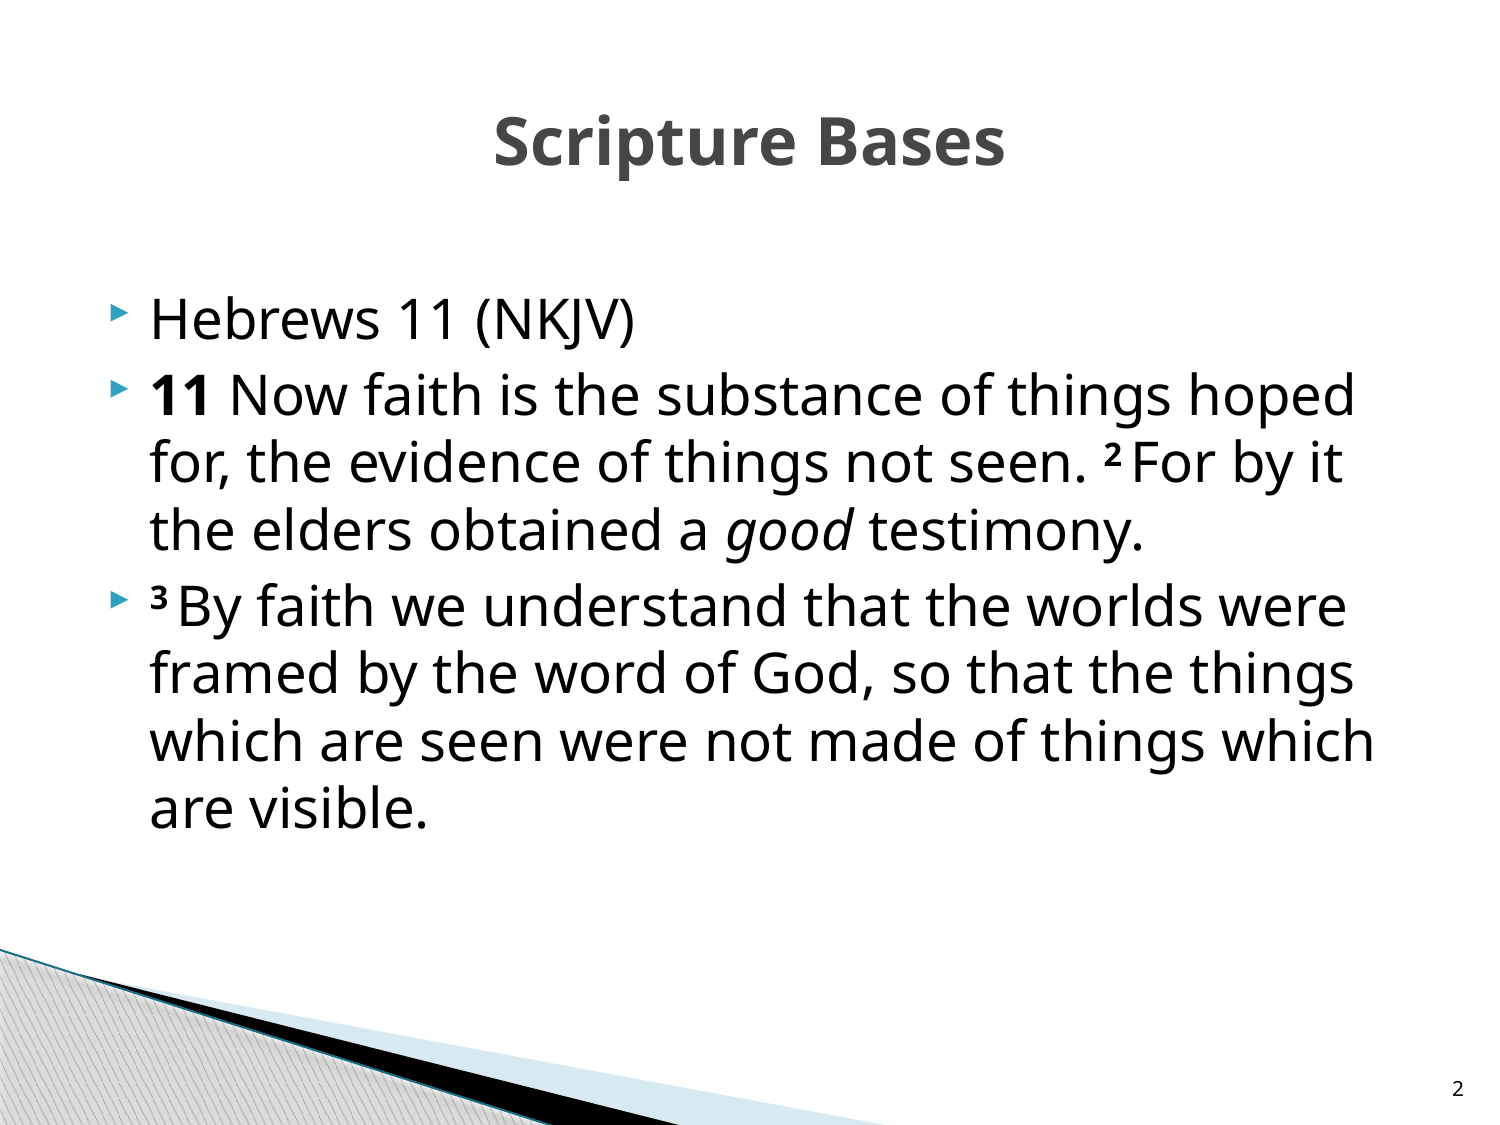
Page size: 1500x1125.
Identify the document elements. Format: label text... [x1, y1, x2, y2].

slide_number 2 [1418, 1051, 1479, 1112]
title Scripture Bases [75, 45, 1425, 212]
list Hebrews 11 (NKJV) 11 Now faith is the substance of things hoped for, the evidence of things not seen. 2 For by it the elders obtained a good testimony. 3 By faith we understand that the worlds were framed by the word of God, so that the things which are seen were not made of things which are visible. [75, 212, 1425, 1032]
